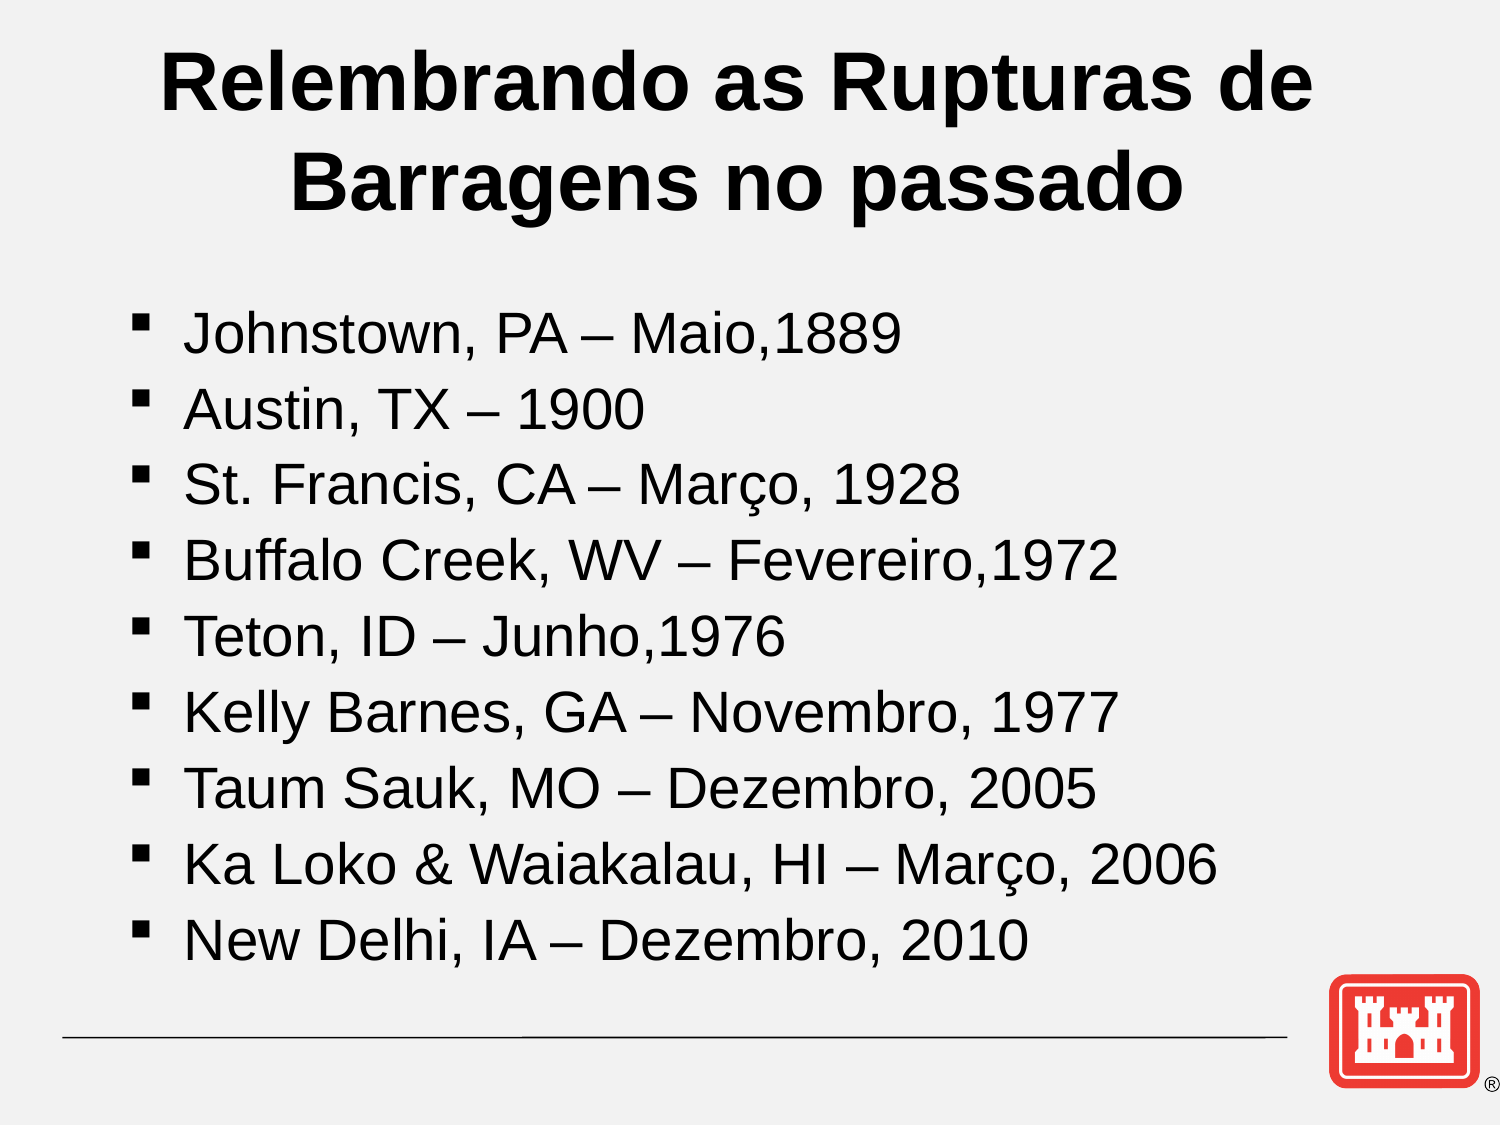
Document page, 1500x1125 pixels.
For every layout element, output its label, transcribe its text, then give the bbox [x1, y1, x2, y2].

picture [1329, 974, 1500, 1092]
list Johnstown, PA – Maio,1889 Austin, TX – 1900 St. Francis, CA – Março, 1928 Buffalo Creek, WV – Fevereiro,1972 Teton, ID – Junho,1976 Kelly Barnes, GA – Novembro, 1977 Taum Sauk, MO – Dezembro, 2005 Ka Loko & Waiakalau, HI – Março, 2006 New Delhi, IA – Dezembro, 2010 [112, 287, 1388, 1038]
text_box [512, 1024, 988, 1100]
title Relembrando as Rupturas de Barragens no passado [49, 62, 1426, 193]
text_box [112, 1024, 425, 1100]
